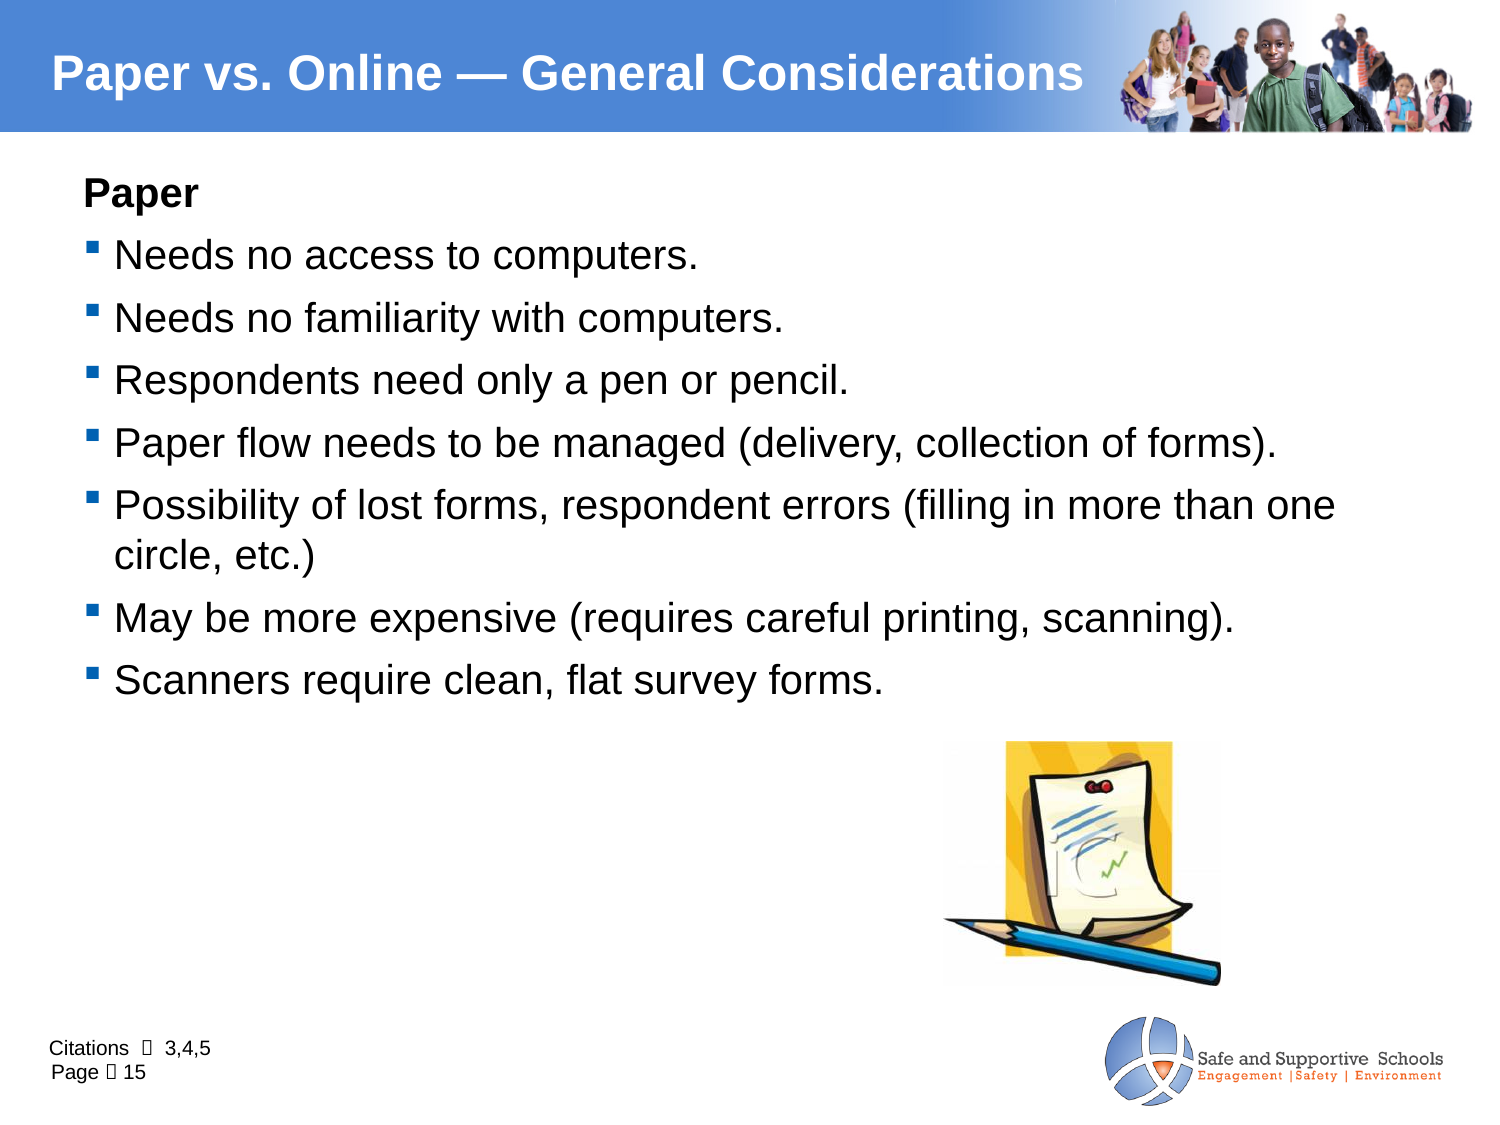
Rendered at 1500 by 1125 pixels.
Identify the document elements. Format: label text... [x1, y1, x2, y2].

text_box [227, 1014, 1159, 1122]
text_box Citations  3,4,5 [34, 1027, 222, 1068]
footer Page  15 [35, 1068, 222, 1092]
title Paper vs. Online — General Considerations [51, 23, 1119, 123]
list Paper Needs no access to computers. Needs no familiarity with computers. Respondents need only a pen or pencil. Paper flow needs to be managed (delivery, collection of forms). Possibility of lost forms, respondent errors (filling in more than one circle, etc.) May be more expensive (requires careful printing, scanning). Scanners require clean, flat survey forms. [51, 157, 1451, 986]
picture [0, 0, 1500, 1125]
